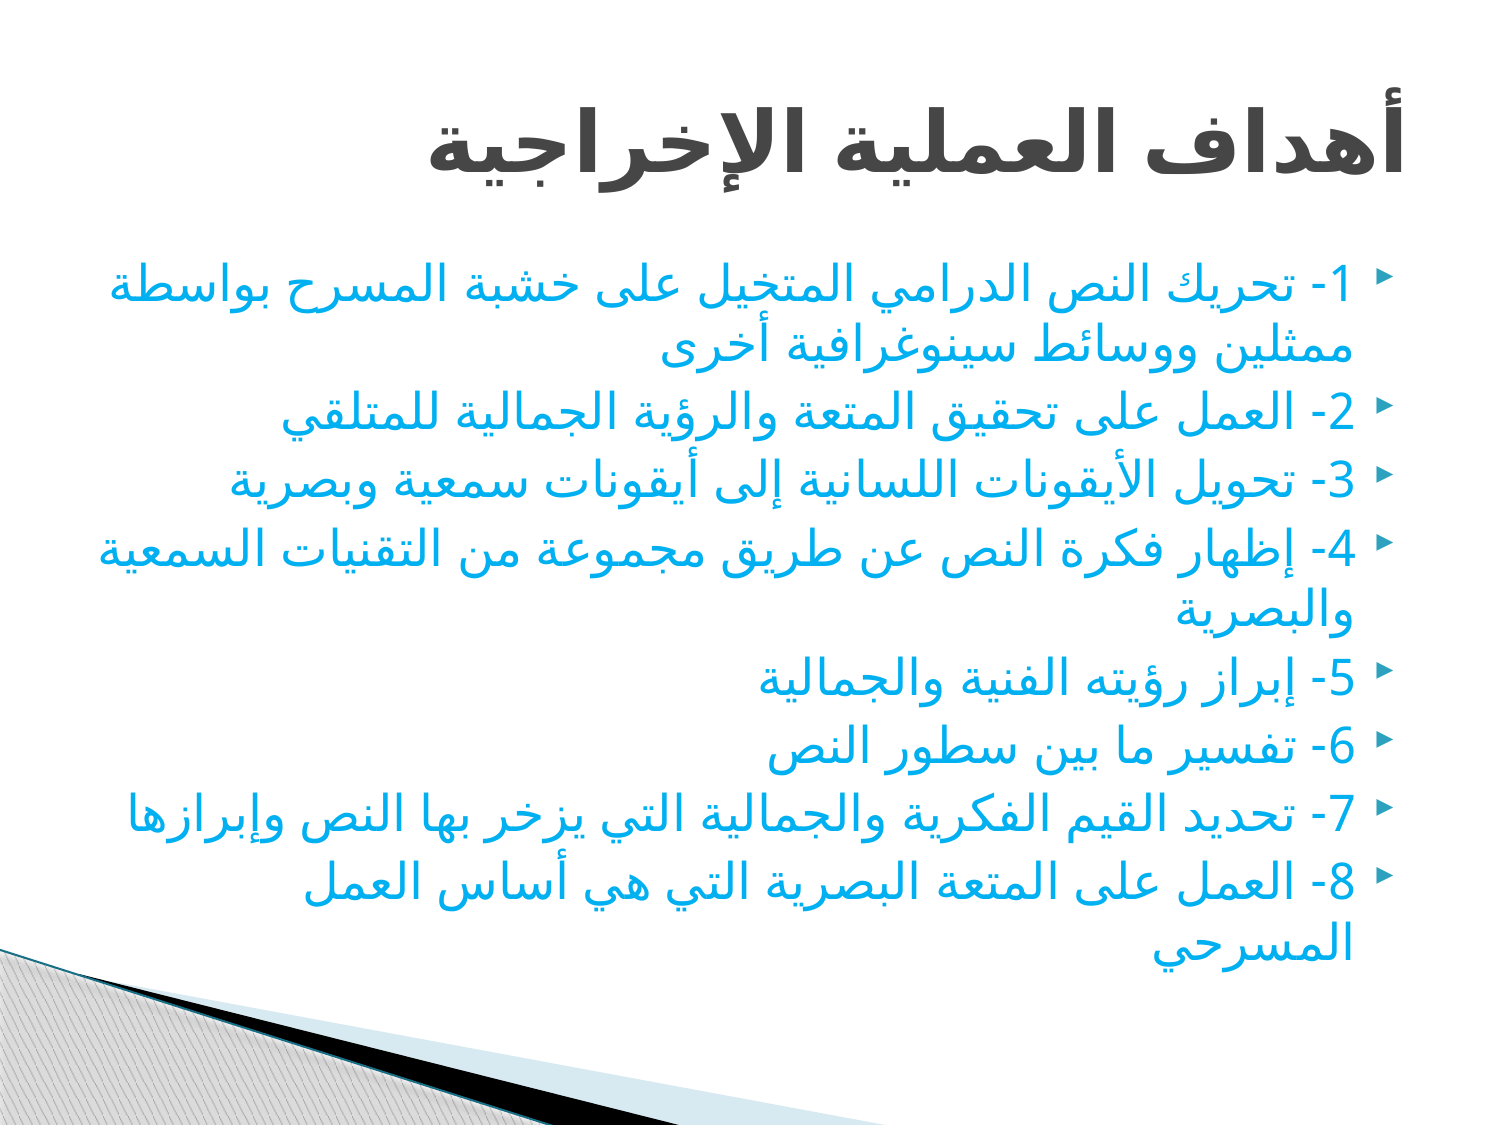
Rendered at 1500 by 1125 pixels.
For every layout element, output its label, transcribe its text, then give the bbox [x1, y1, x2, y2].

list 1- تحريك النص الدرامي المتخيل على خشبة المسرح بواسطة ممثلين ووسائط سينوغرافية أخرى 2- العمل على تحقيق المتعة والرؤية الجمالية للمتلقي 3- تحويل الأيقونات اللسانية إلى أيقونات سمعية وبصرية 4- إظهار فكرة النص عن طريق مجموعة من التقنيات السمعية والبصرية 5- إبراز رؤيته الفنية والجمالية 6- تفسير ما بين سطور النص 7- تحديد القيم الفكرية والجمالية التي يزخر بها النص وإبرازها 8- العمل على المتعة البصرية التي هي أساس العمل المسرحي [75, 243, 1425, 986]
title أهداف العملية الإخراجية [75, 45, 1425, 233]
